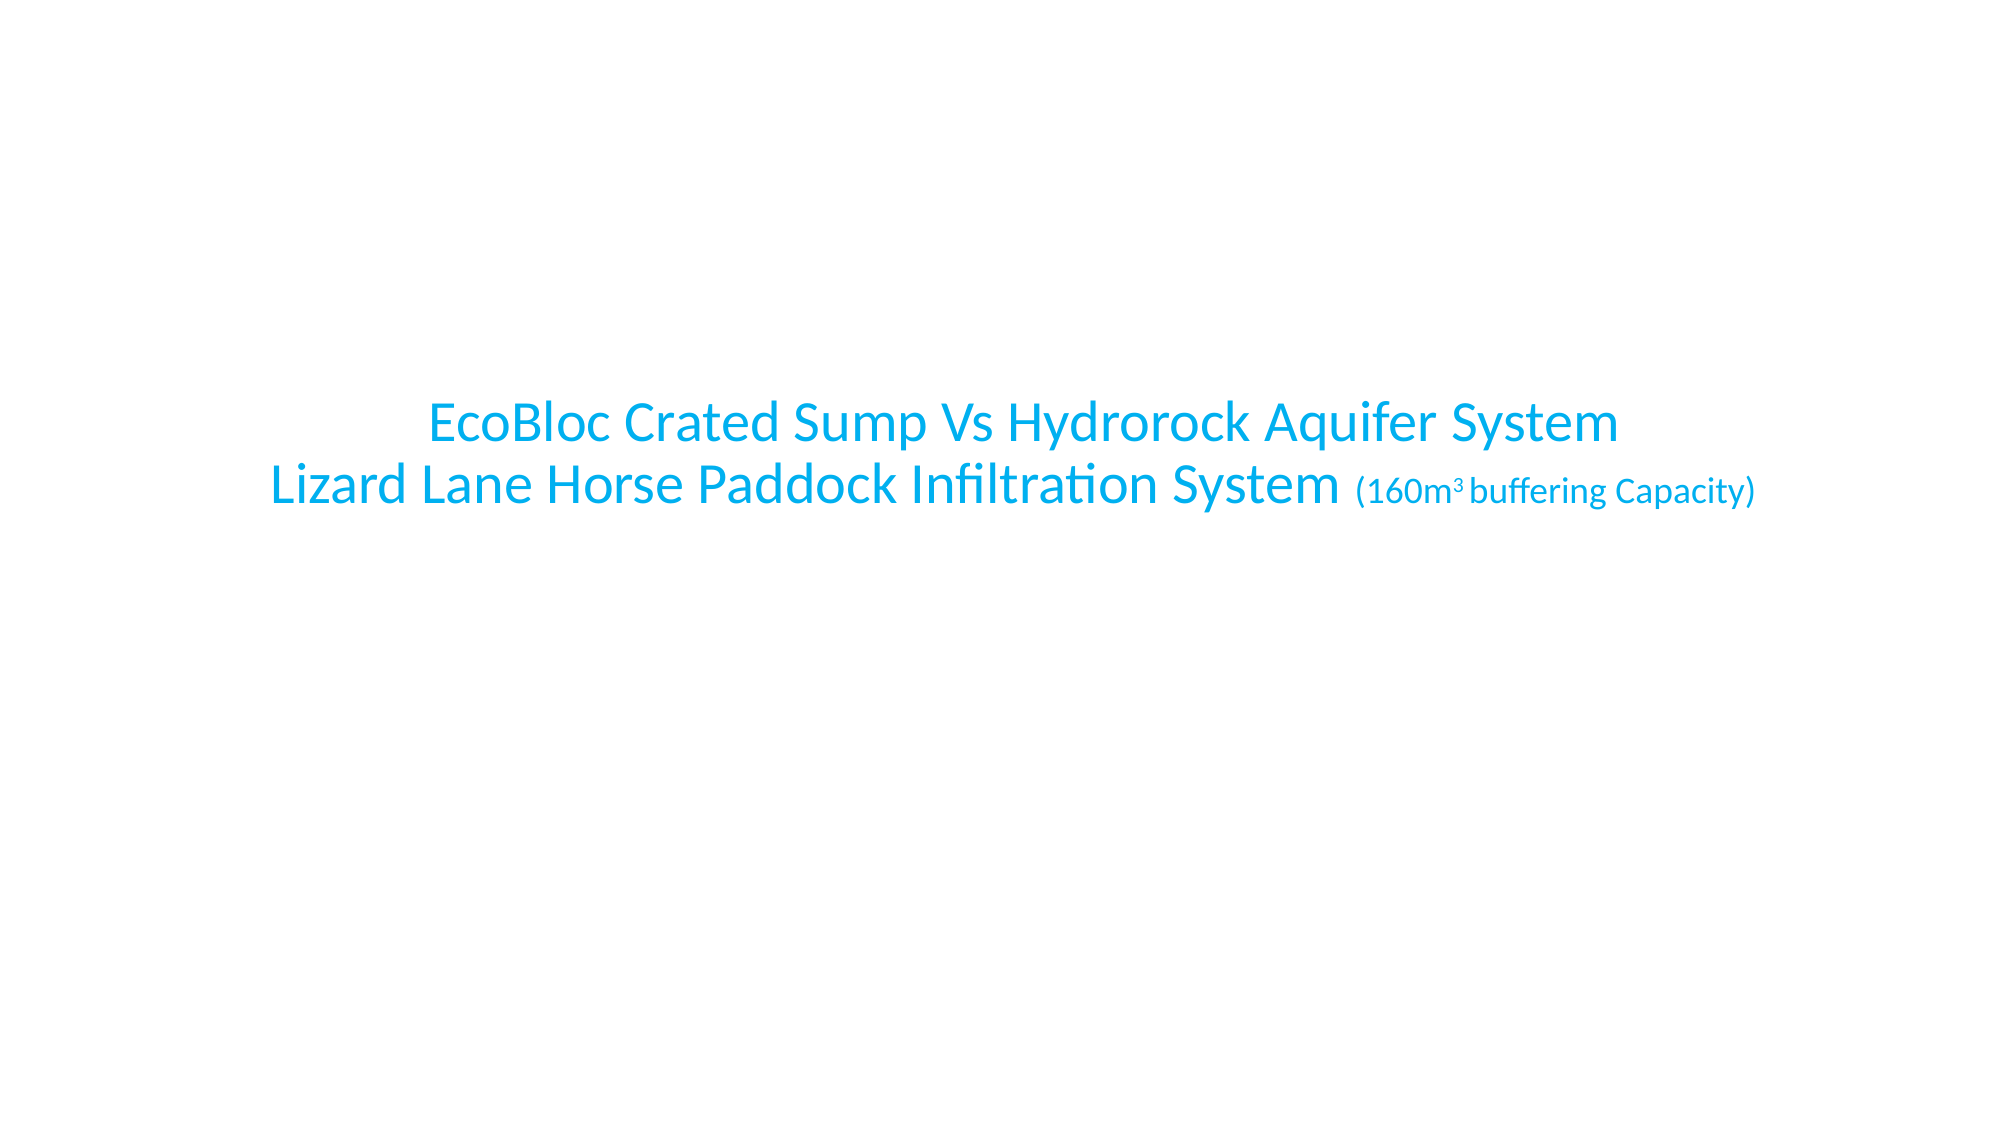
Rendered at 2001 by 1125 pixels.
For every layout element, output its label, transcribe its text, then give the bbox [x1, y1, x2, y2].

title EcoBloc Crated Sump Vs Hydrorock Aquifer System Lizard Lane Horse Paddock Infiltration System (160m3 buffering Capacity) [155, 345, 1881, 563]
